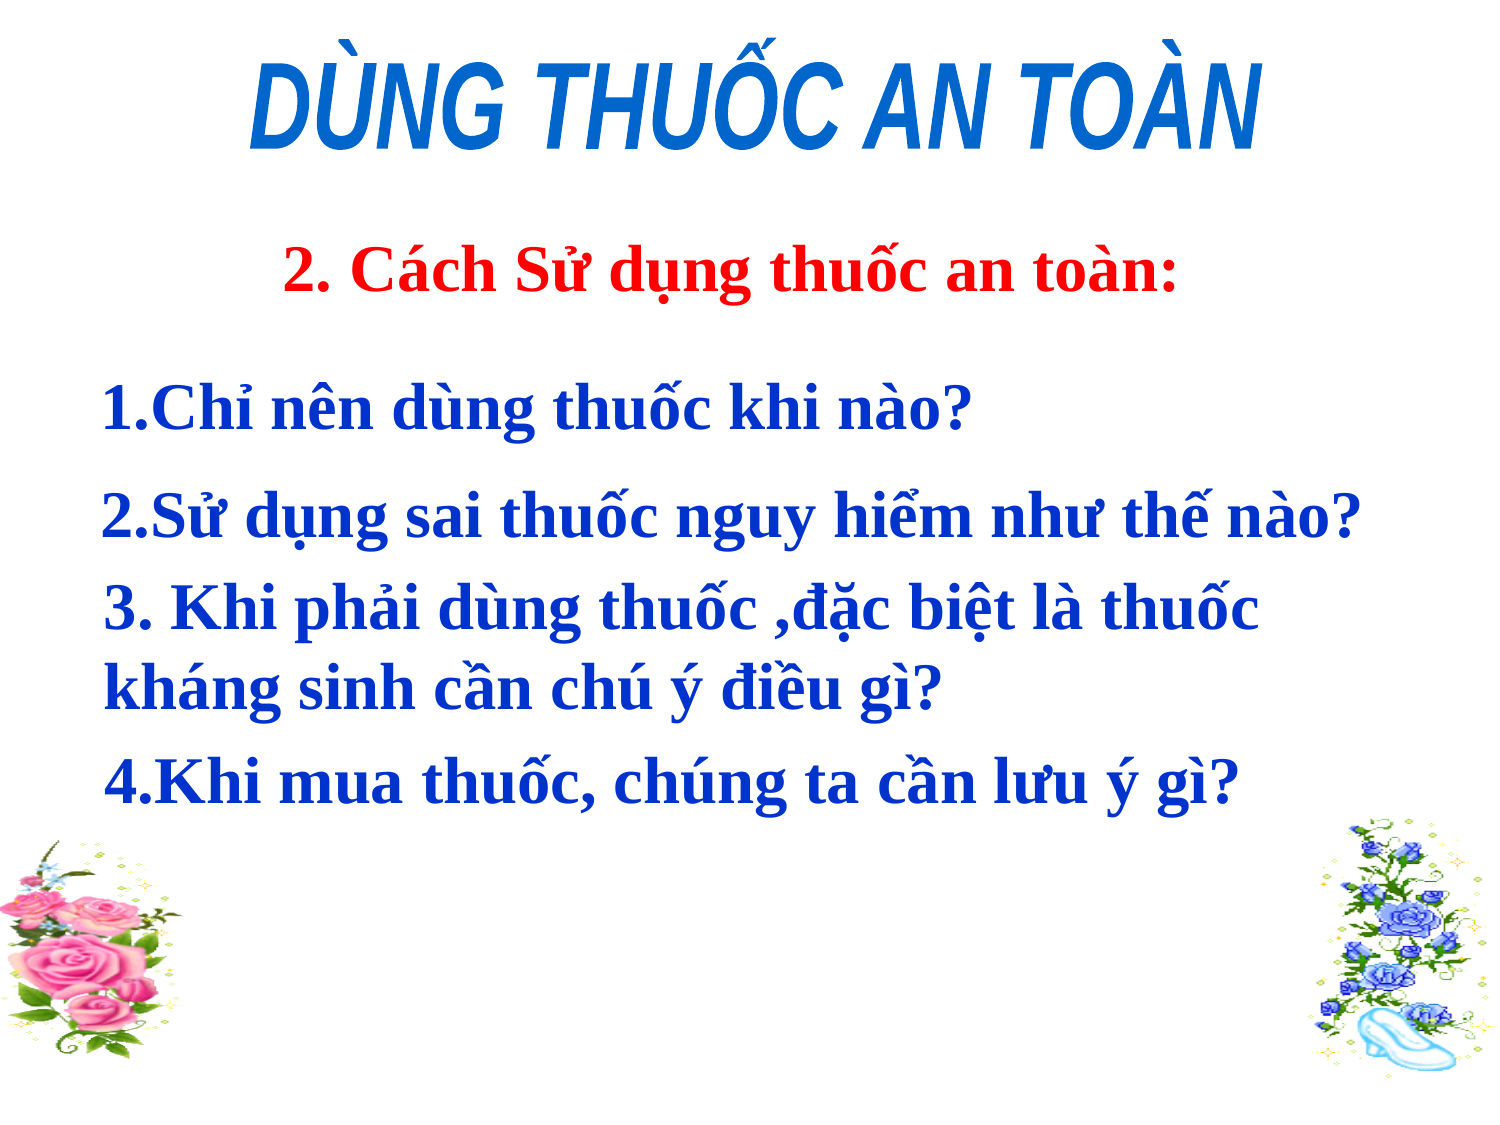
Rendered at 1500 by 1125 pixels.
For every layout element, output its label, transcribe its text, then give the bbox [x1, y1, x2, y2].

picture [1305, 812, 1500, 1088]
picture [0, 824, 186, 1076]
text_box 1.Chỉ nên dùng thuốc khi nào? [85, 355, 991, 451]
text_box 4.Khi mua thuốc, chúng ta cần lưu ý gì? [89, 729, 1259, 824]
text_box 2. Cách Sử dụng thuốc an toàn: [267, 217, 1206, 313]
text_box 3. Khi phải dùng thuốc ,đặc biệt là thuốc kháng sinh cần chú ý điều gì? [89, 555, 1390, 730]
text_box 2.Sử dụng sai thuốc nguy hiểm như thế nào? [85, 463, 1388, 559]
